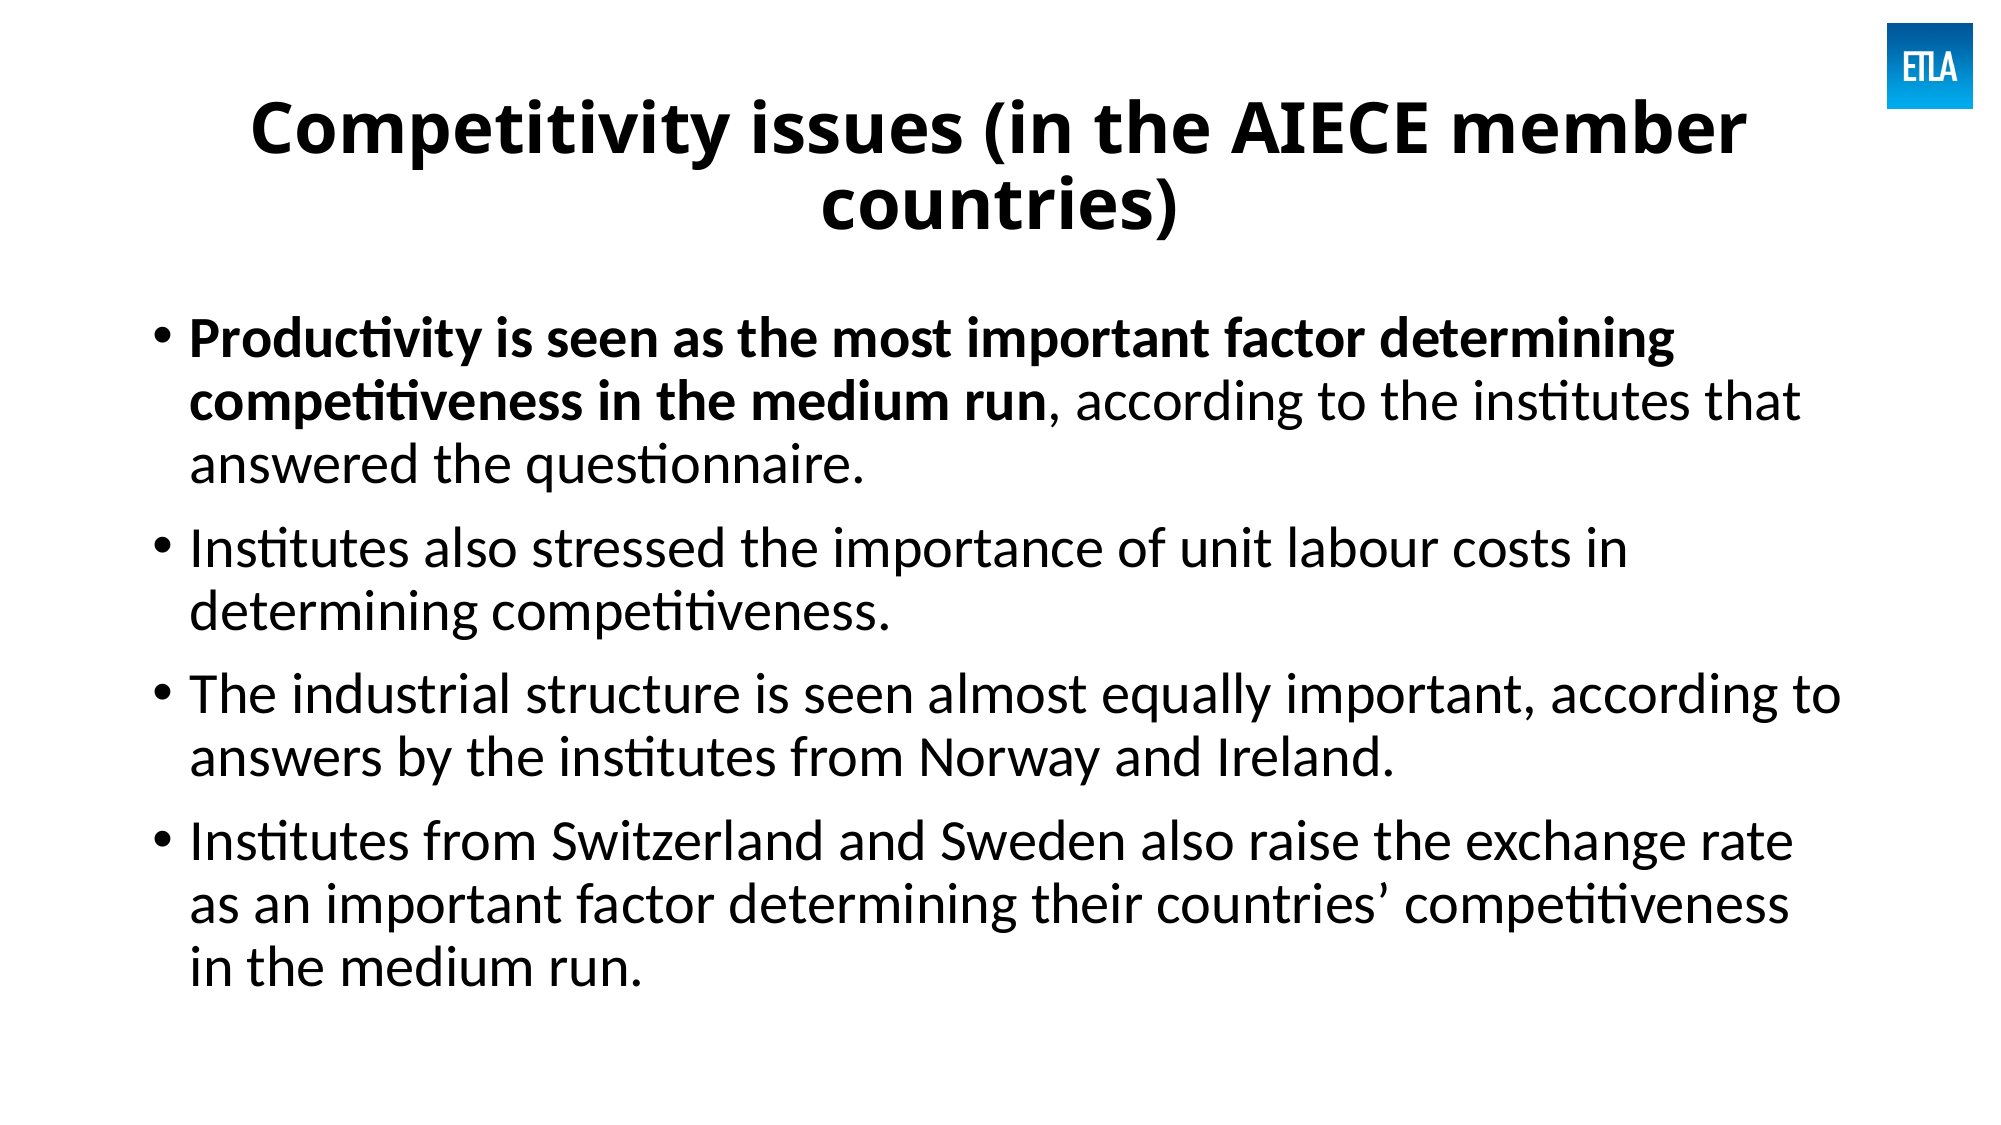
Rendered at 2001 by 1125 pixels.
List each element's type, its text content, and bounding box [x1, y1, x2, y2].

list Productivity is seen as the most important factor determining competitiveness in the medium run, according to the institutes that answered the questionnaire. Institutes also stressed the importance of unit labour costs in determining competitiveness. The industrial structure is seen almost equally important, according to answers by the institutes from Norway and Ireland. Institutes from Switzerland and Sweden also raise the exchange rate as an important factor determining their countries’ competitiveness in the medium run. [137, 299, 1863, 1014]
picture [1887, 23, 1973, 81]
title Competitivity issues (in the AIECE member countries) [137, 59, 1863, 278]
